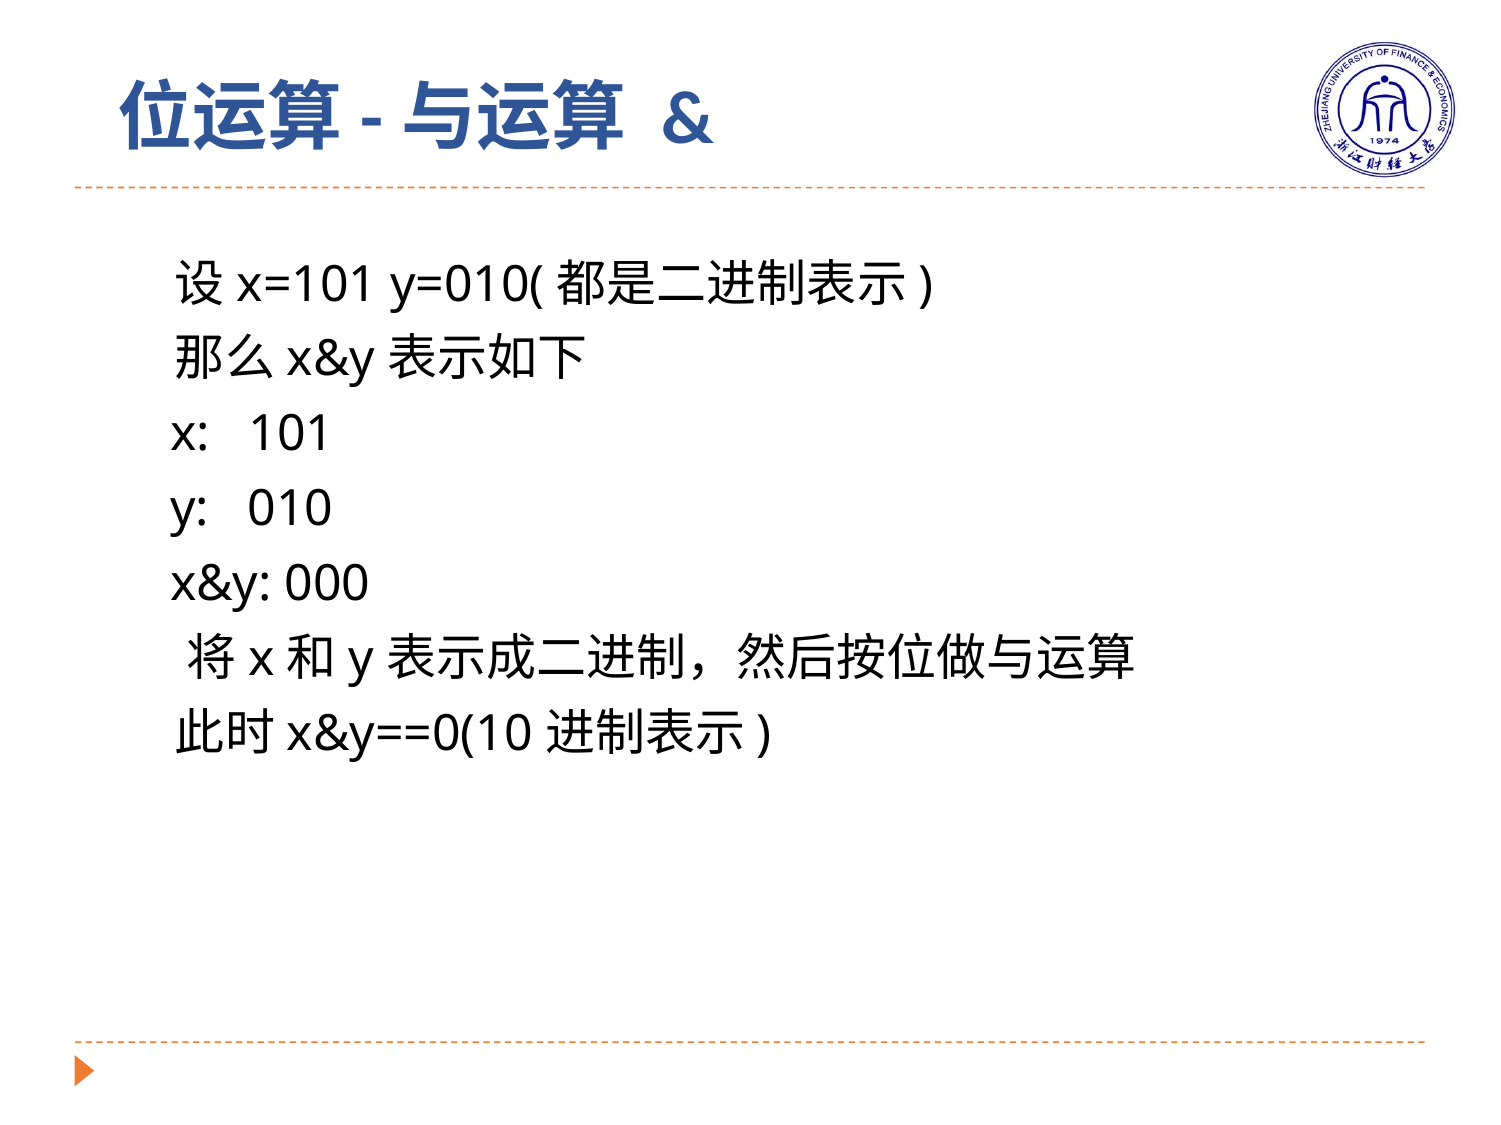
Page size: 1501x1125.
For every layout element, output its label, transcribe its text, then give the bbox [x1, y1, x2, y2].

picture [1308, 37, 1460, 182]
list 设x=101 y=010(都是二进制表示) 那么x&y表示如下 x: 101 y: 010 x&y: 000 将x和y表示成二进制，然后按位做与运算 此时x&y==0(10进制表示) [103, 250, 1398, 965]
title 位运算-与运算 & [103, 59, 1398, 180]
